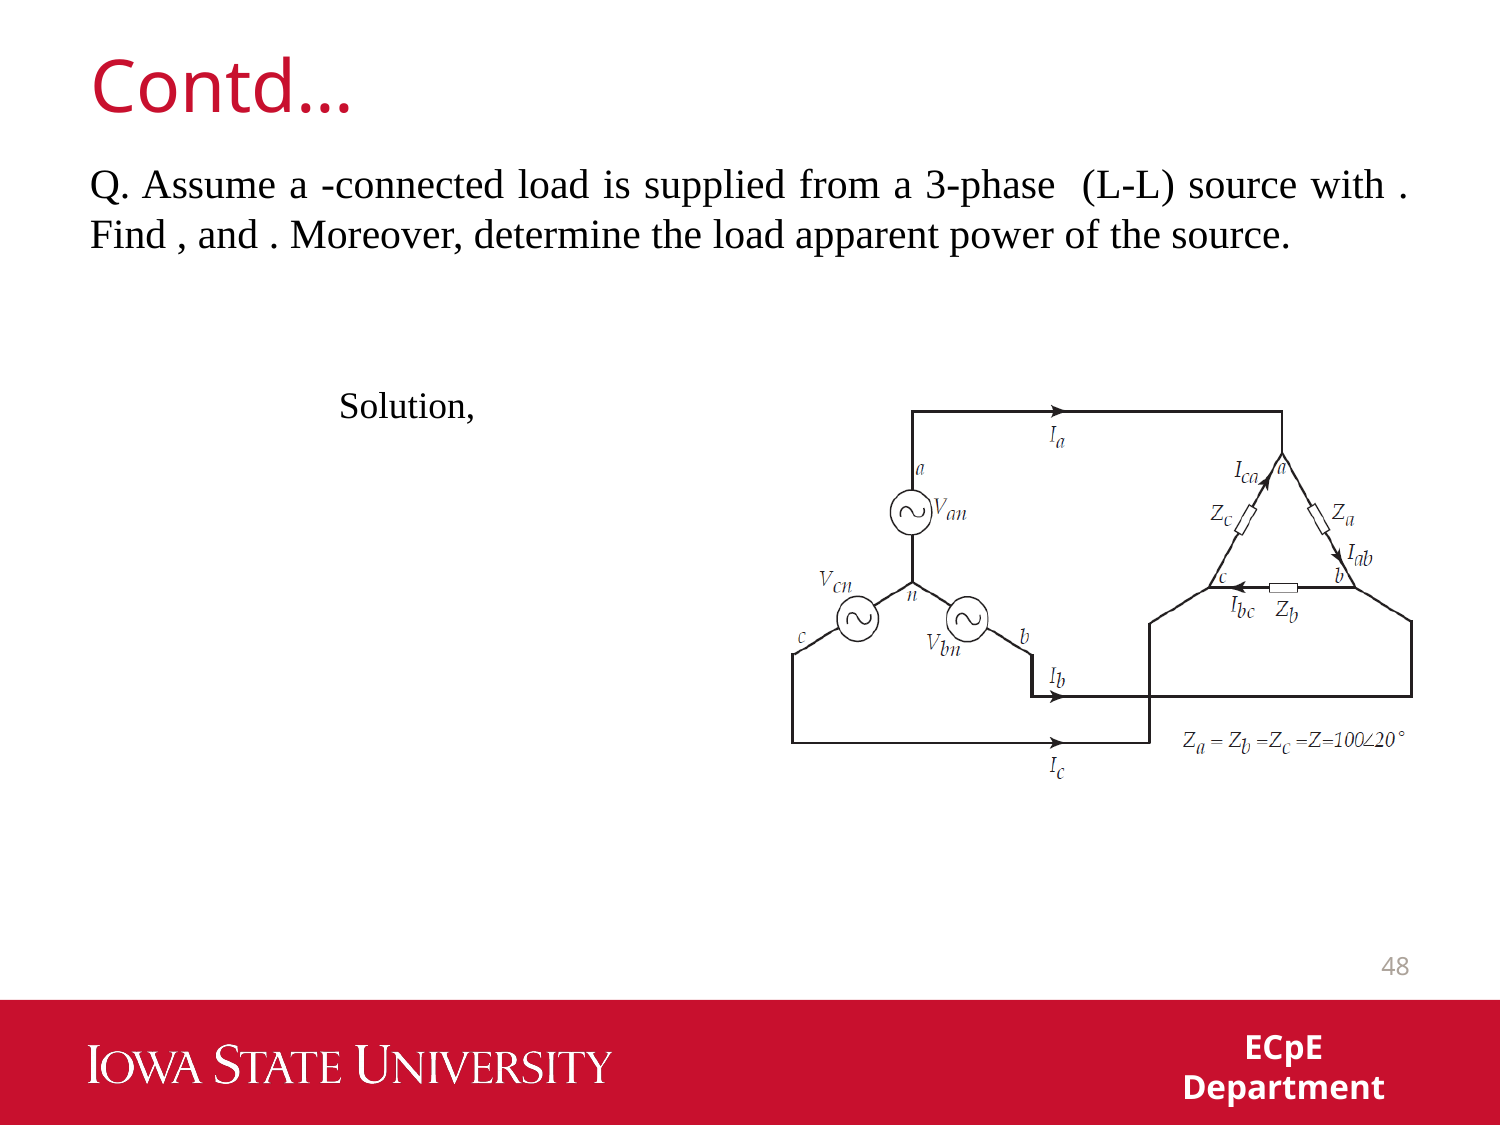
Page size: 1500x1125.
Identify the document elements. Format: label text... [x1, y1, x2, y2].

picture [749, 366, 1455, 801]
picture [87, 1044, 613, 1088]
title Contd… [74, 24, 1402, 142]
text_box ECpE Department [1142, 1035, 1425, 1096]
slide_number 48 [1074, 937, 1425, 998]
